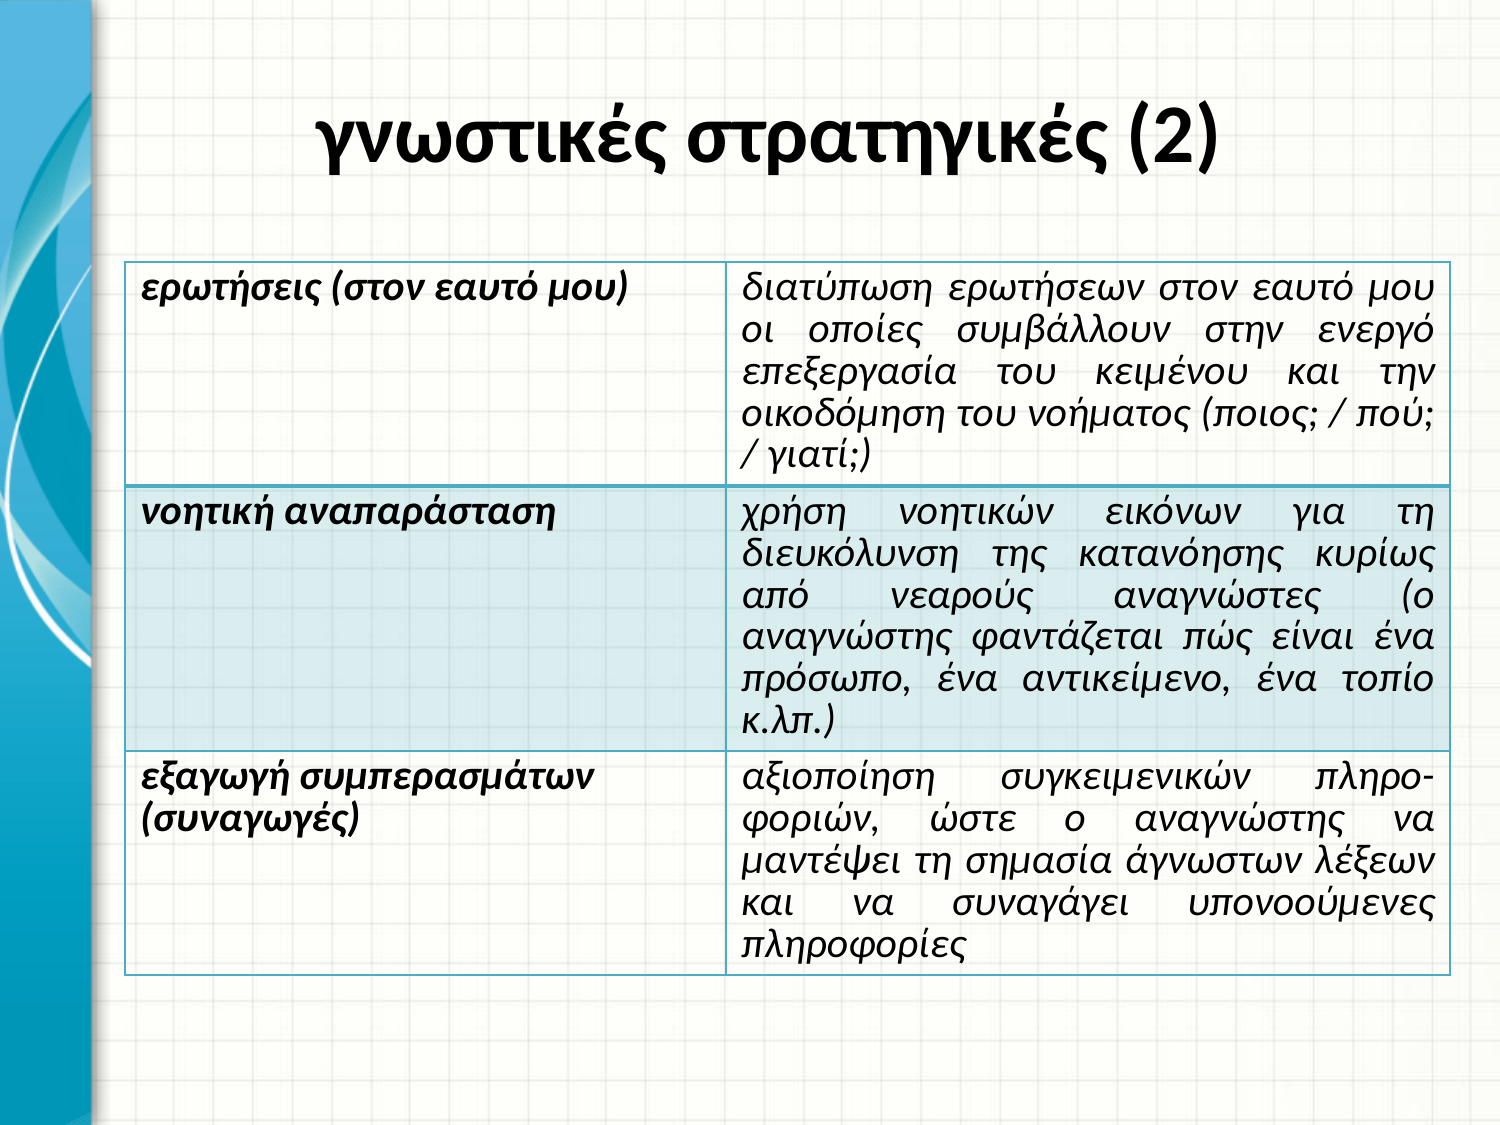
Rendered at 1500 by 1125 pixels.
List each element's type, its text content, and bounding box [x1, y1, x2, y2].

title γνωστικές στρατηγικές (2) [100, 37, 1438, 220]
table_header διατύπωση ερωτήσεων στον εαυτό μου οι οποίες συμβάλλουν στην ενεργό επεξεργασία του κειμένου και την οικοδόμηση του νοήματος (ποιος; / πού; / γιατί;) [727, 263, 1449, 484]
picture [0, 0, 1500, 1125]
table_cell αξιοποίηση συγκειμενικών πληρο-φοριών, ώστε ο αναγνώστης να μαντέψει τη σημασία άγνωστων λέξεων και να συναγάγει υπονοούμενες πληροφορίες [727, 752, 1449, 974]
table_cell εξαγωγή συμπερασμάτων (συναγωγές) [126, 752, 725, 974]
table_cell χρήση νοητικών εικόνων για τη διευκόλυνση της κατανόησης κυρίως από νεαρούς αναγνώστες (ο αναγνώστης φαντάζεται πώς είναι ένα πρόσωπο, ένα αντικείμενο, ένα τοπίο κ.λπ.) [727, 488, 1449, 750]
table_header ερωτήσεις (στον εαυτό μου) [126, 263, 725, 484]
table_cell νοητική αναπαράσταση [126, 488, 725, 750]
